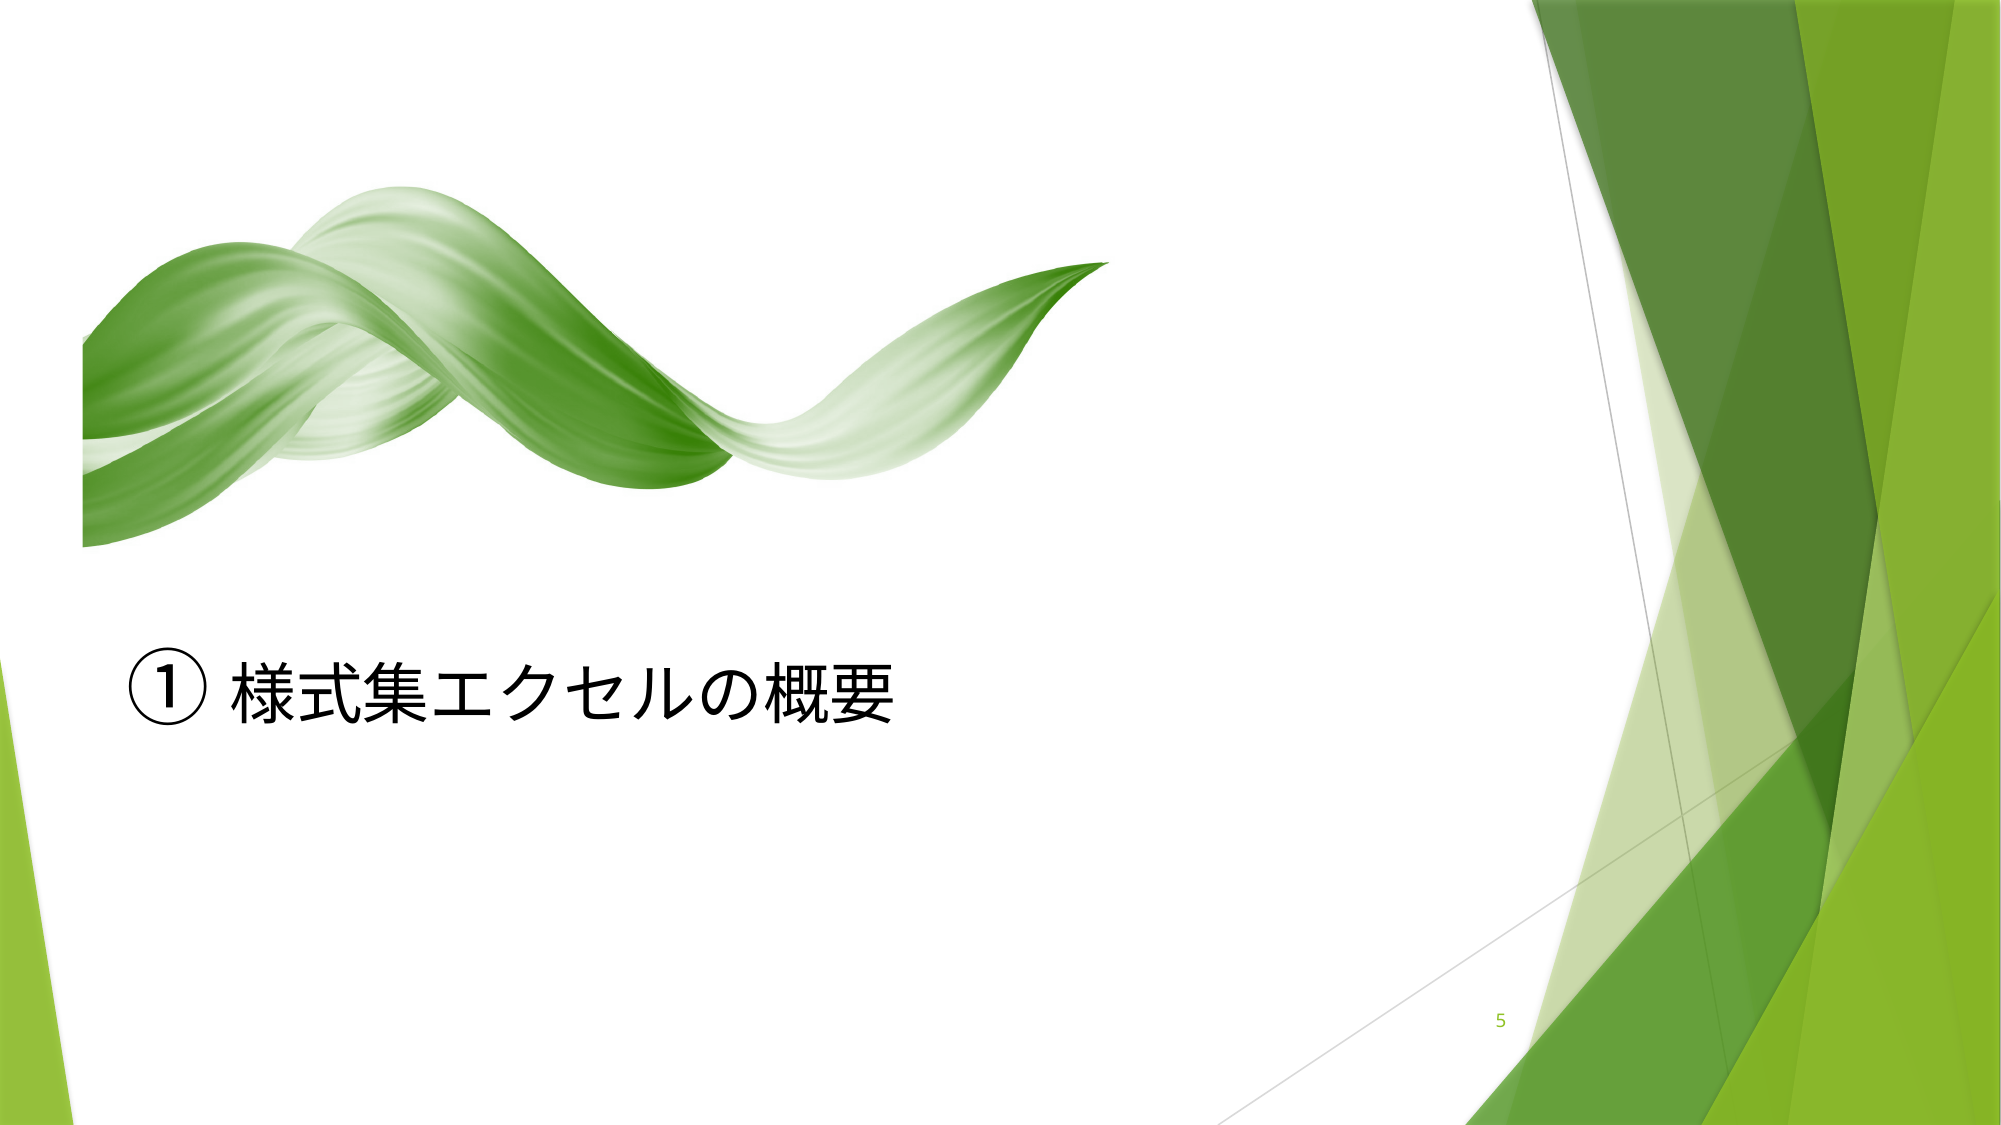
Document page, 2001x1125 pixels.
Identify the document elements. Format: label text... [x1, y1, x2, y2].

title ①様式集エクセルの概要 [111, 443, 1522, 743]
slide_number 5 [1409, 991, 1522, 1051]
picture [81, 74, 1140, 670]
